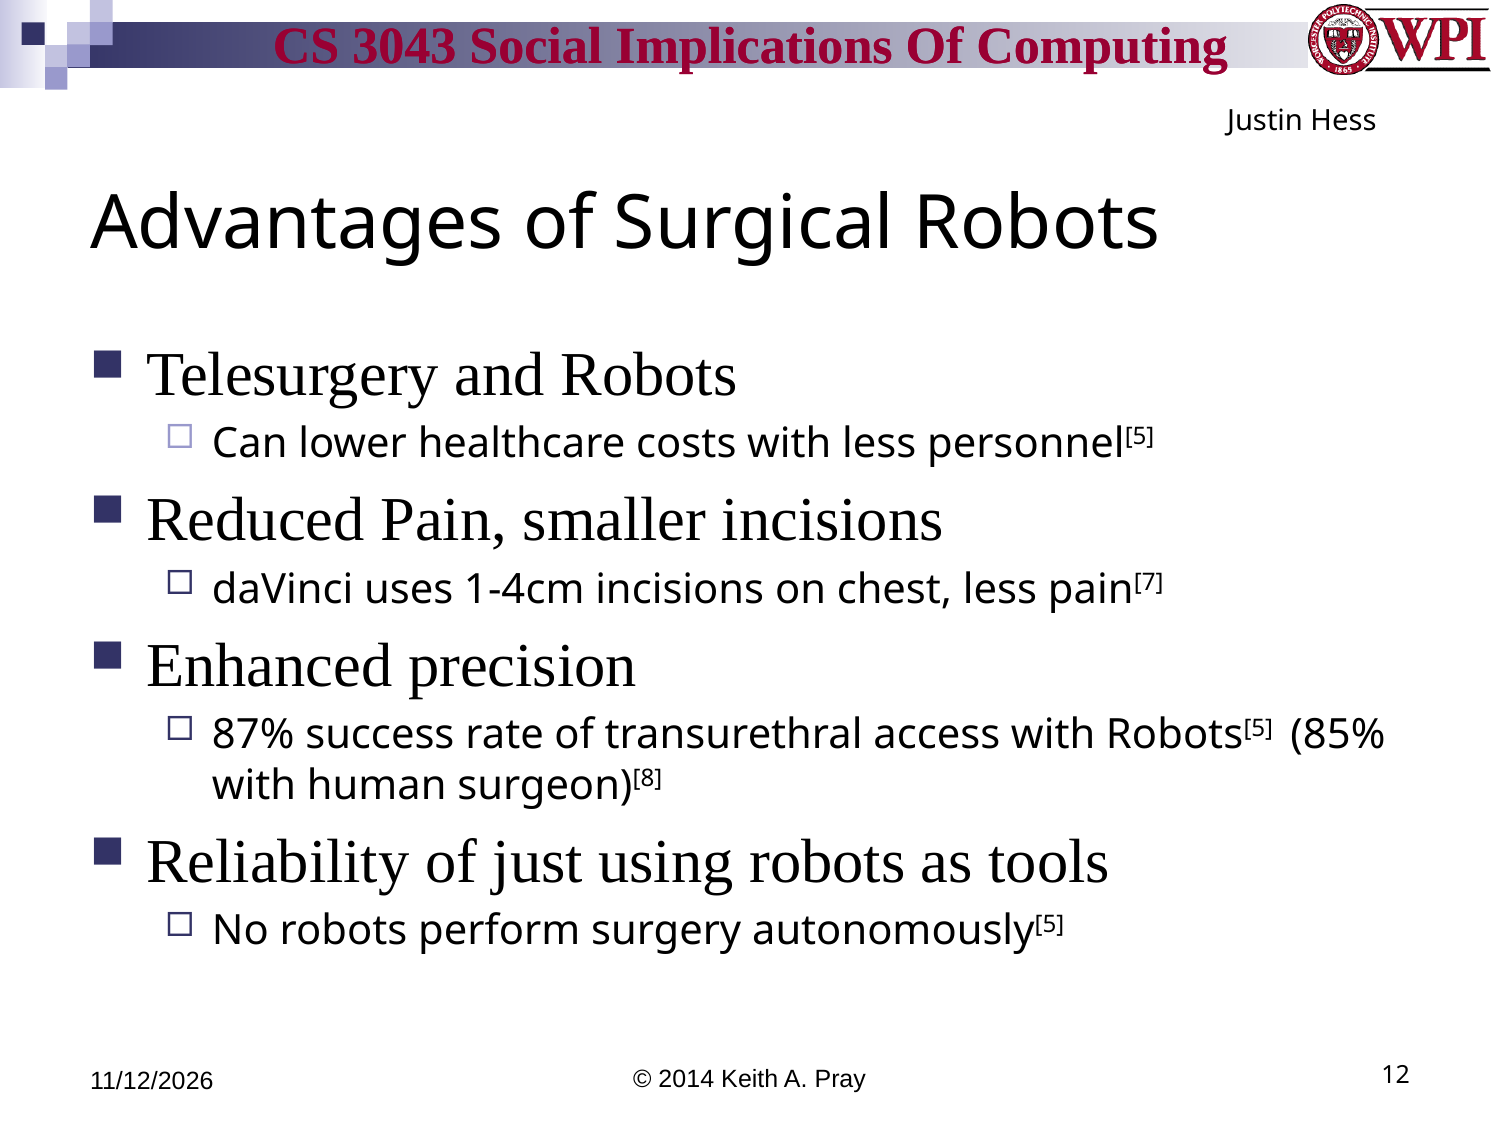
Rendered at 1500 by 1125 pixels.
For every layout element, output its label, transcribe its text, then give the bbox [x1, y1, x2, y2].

slide_number 12 [1074, 1024, 1426, 1101]
list Telesurgery and Robots Can lower healthcare costs with less personnel[5] Reduced Pain, smaller incisions daVinci uses 1-4cm incisions on chest, less pain[7] Enhanced precision 87% success rate of transurethral access with Robots[5] (85% with human surgeon)[8] Reliability of just using robots as tools No robots perform surgery autonomously[5] [74, 324, 1463, 963]
footer © 2014 Keith A. Pray [512, 1024, 988, 1101]
title Advantages of Surgical Robots [74, 124, 1426, 313]
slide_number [74, 1024, 426, 1103]
text_box Justin Hess [1123, 93, 1481, 144]
picture [1308, 3, 1500, 75]
